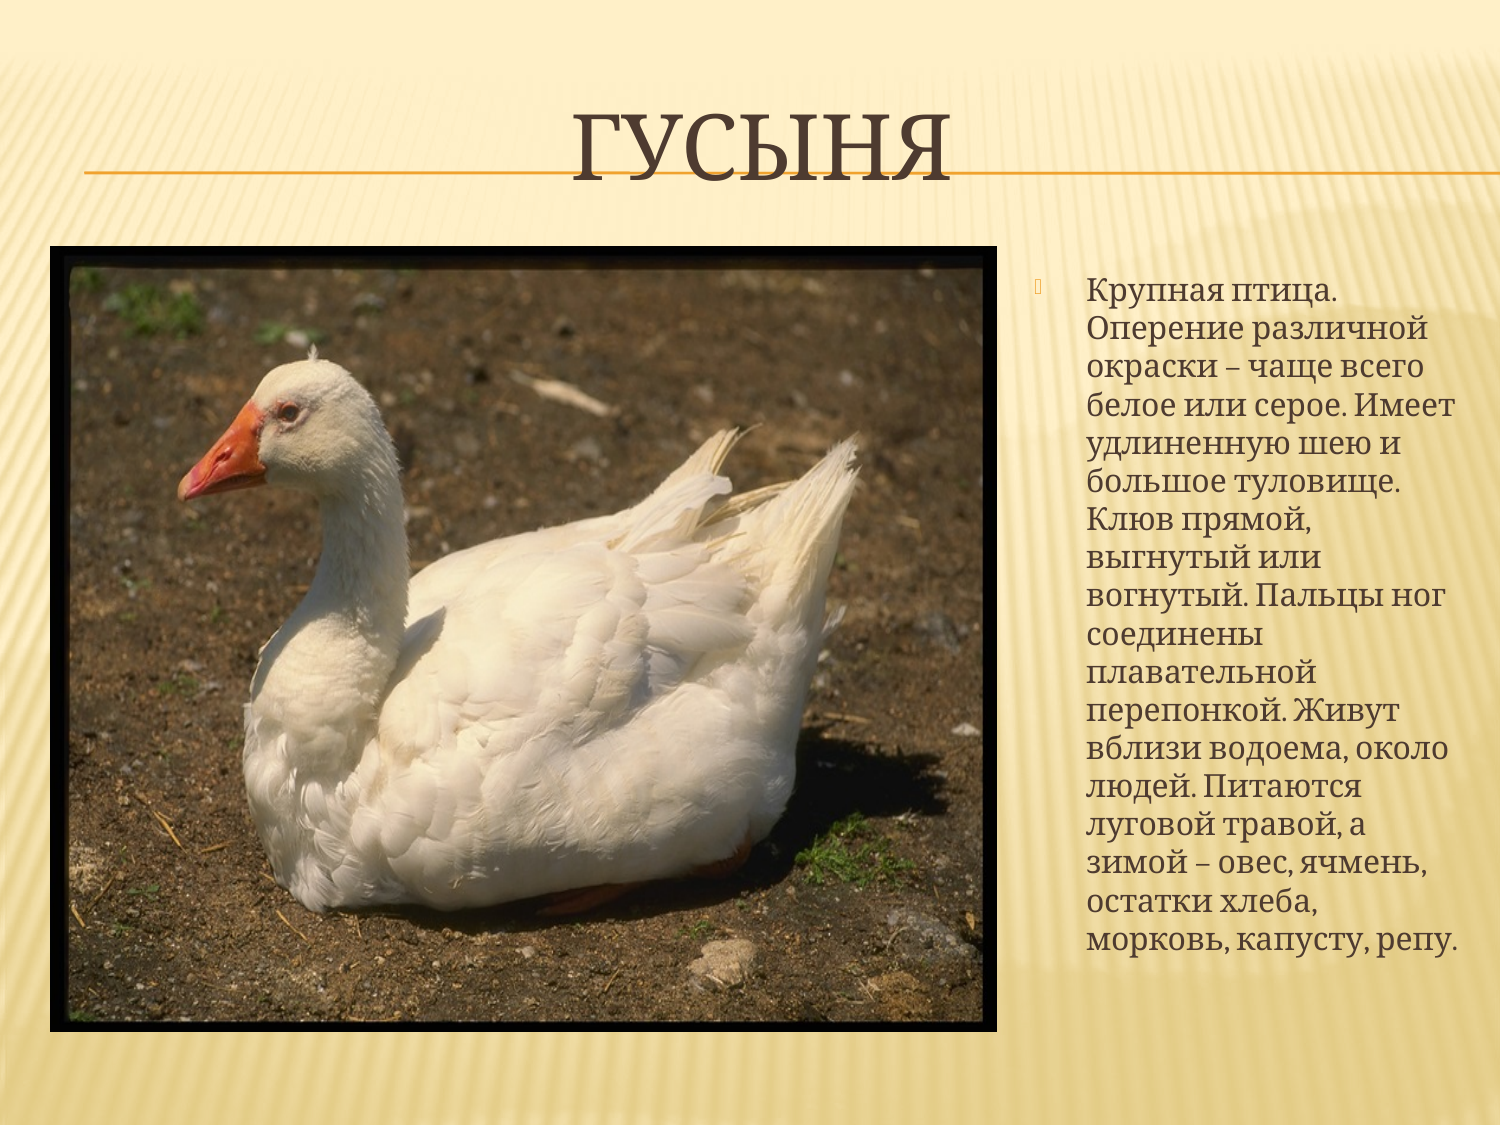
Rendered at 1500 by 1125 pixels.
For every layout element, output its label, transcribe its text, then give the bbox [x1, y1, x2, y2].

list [49, 245, 997, 1032]
list Крупная птица. Оперение различной окраски – чаще всего белое или серое. Имеет удлиненную шею и большое туловище. Клюв прямой, выгнутый или вогнутый. Пальцы ног соединены плавательной перепонкой. Живут вблизи водоема, около людей. Питаются луговой травой, а зимой – овес, ячмень, остатки хлеба, морковь, капусту, репу. [1019, 262, 1475, 1038]
title гусыня [49, 75, 1475, 213]
